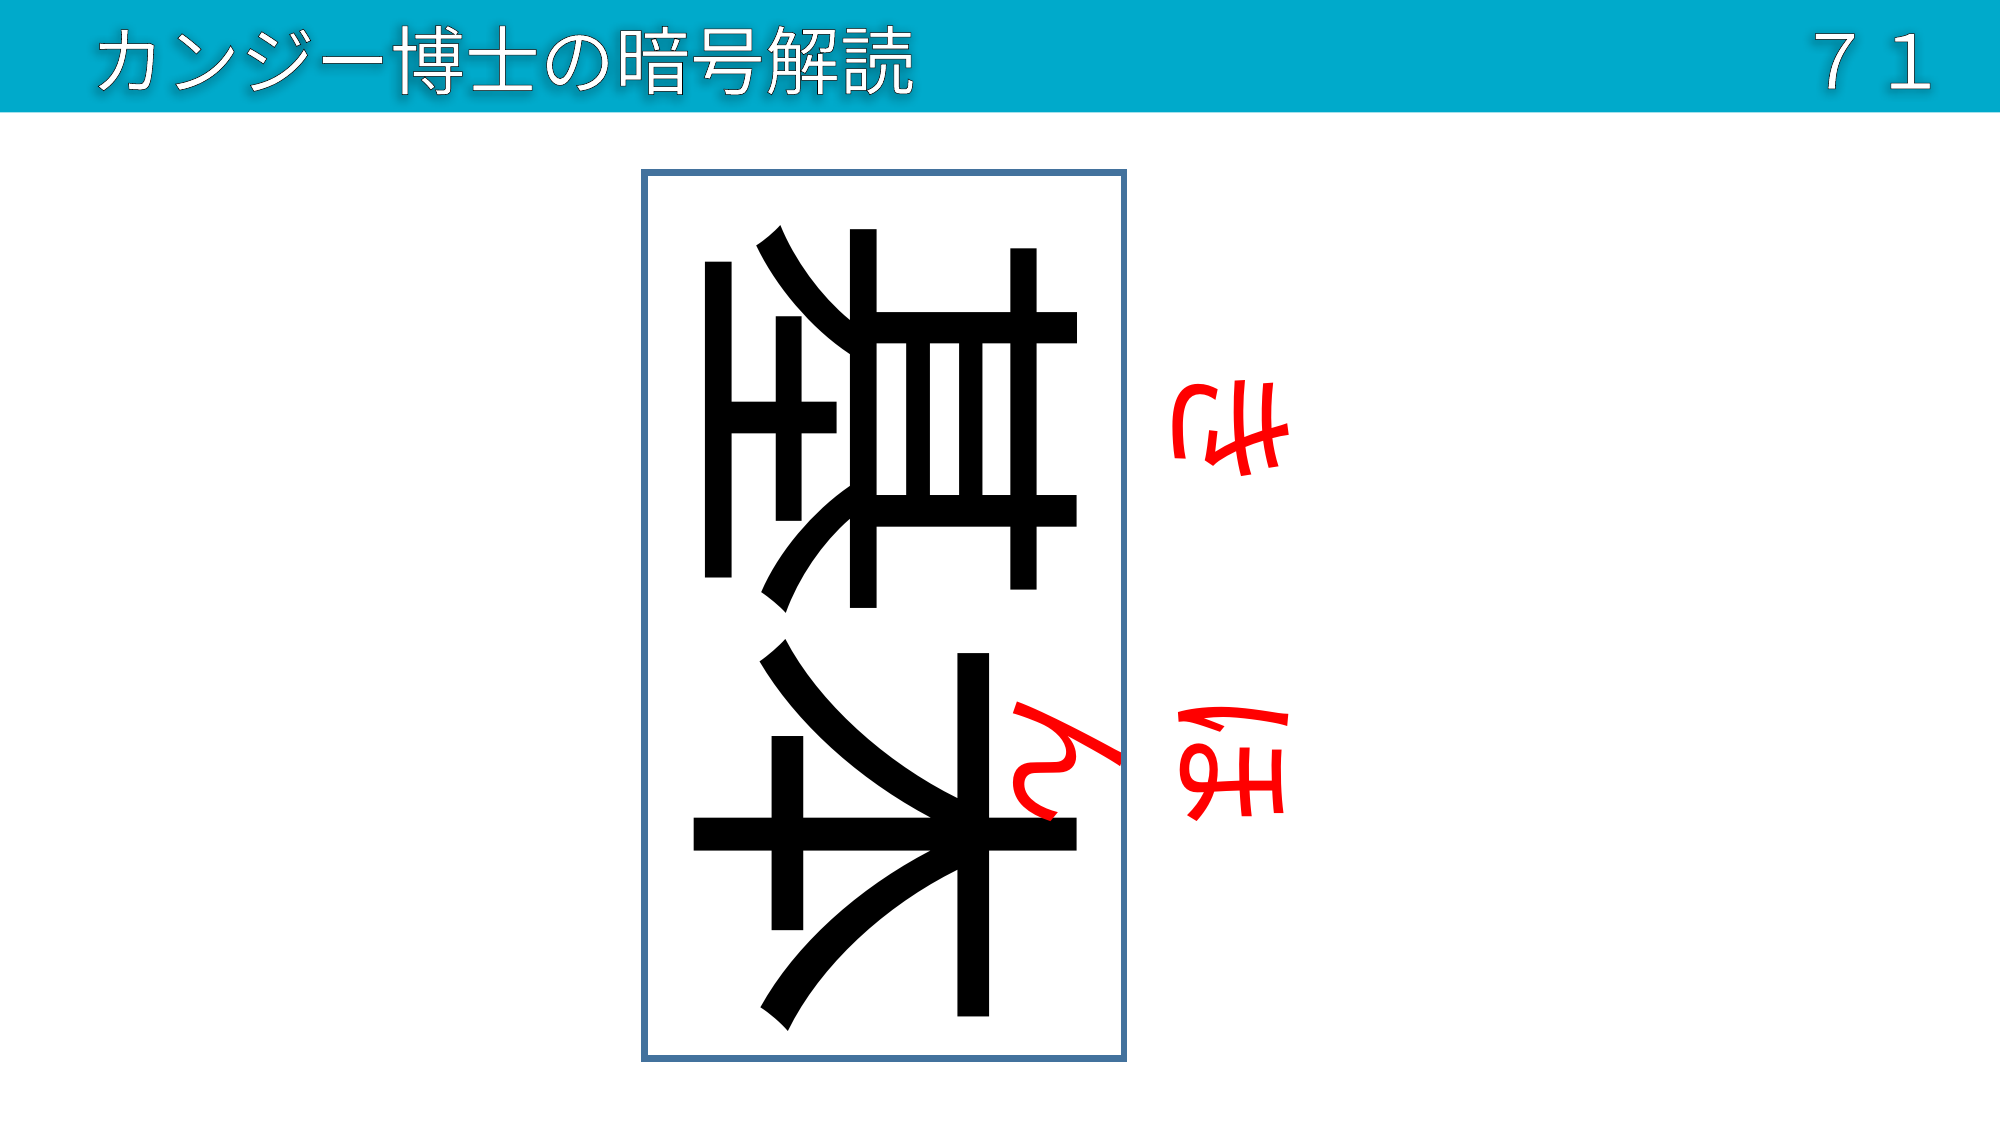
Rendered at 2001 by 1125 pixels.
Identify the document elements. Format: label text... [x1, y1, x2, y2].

text_box ７１ [1782, 6, 1963, 112]
text_box [643, 172, 1125, 1060]
text_box ほん [1131, 677, 1328, 970]
text_box 基本 [616, 195, 1152, 1125]
text_box カンジー博士の暗号解読 [75, 6, 1225, 112]
text_box き [1127, 343, 1325, 498]
text_box [0, 0, 2000, 113]
